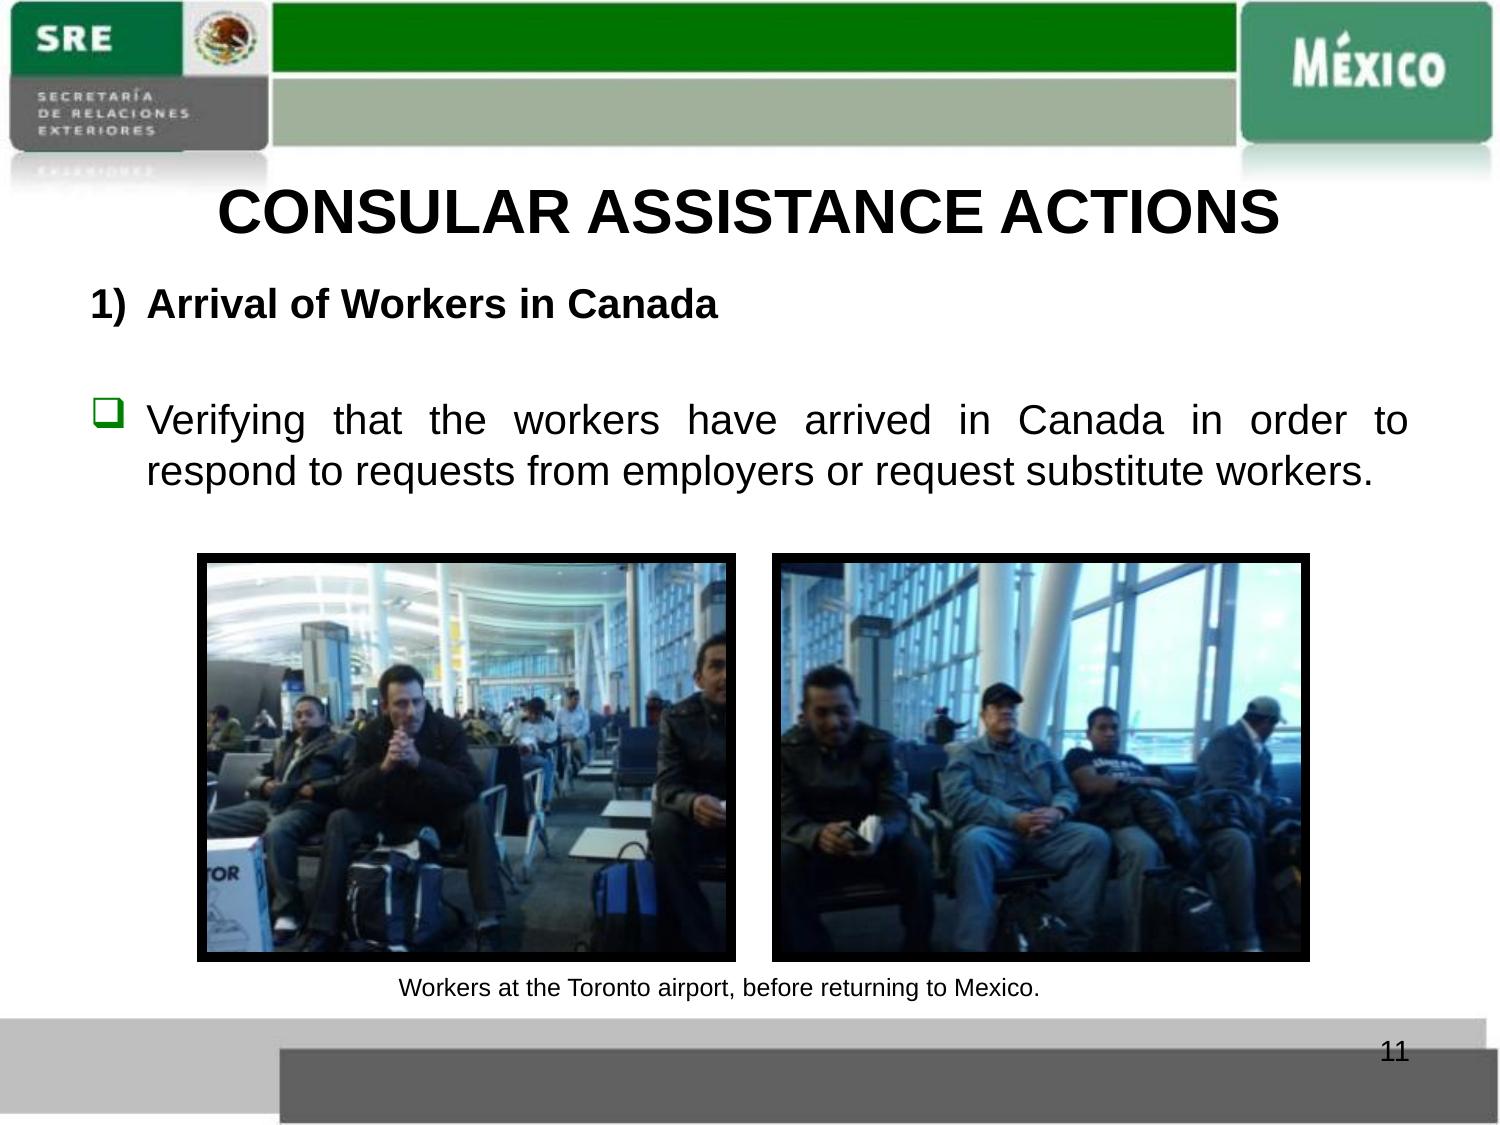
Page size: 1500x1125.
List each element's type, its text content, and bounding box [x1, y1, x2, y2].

picture [0, 0, 1500, 1125]
list Arrival of Workers in Canada Verifying that the workers have arrived in Canada in order to respond to requests from employers or request substitute workers. [74, 268, 1426, 1012]
slide_number 11 [1074, 1024, 1426, 1103]
title CONSULAR ASSISTANCE ACTIONS [74, 114, 1426, 268]
text_box Workers at the Toronto airport, before returning to Mexico. [383, 964, 1140, 1009]
